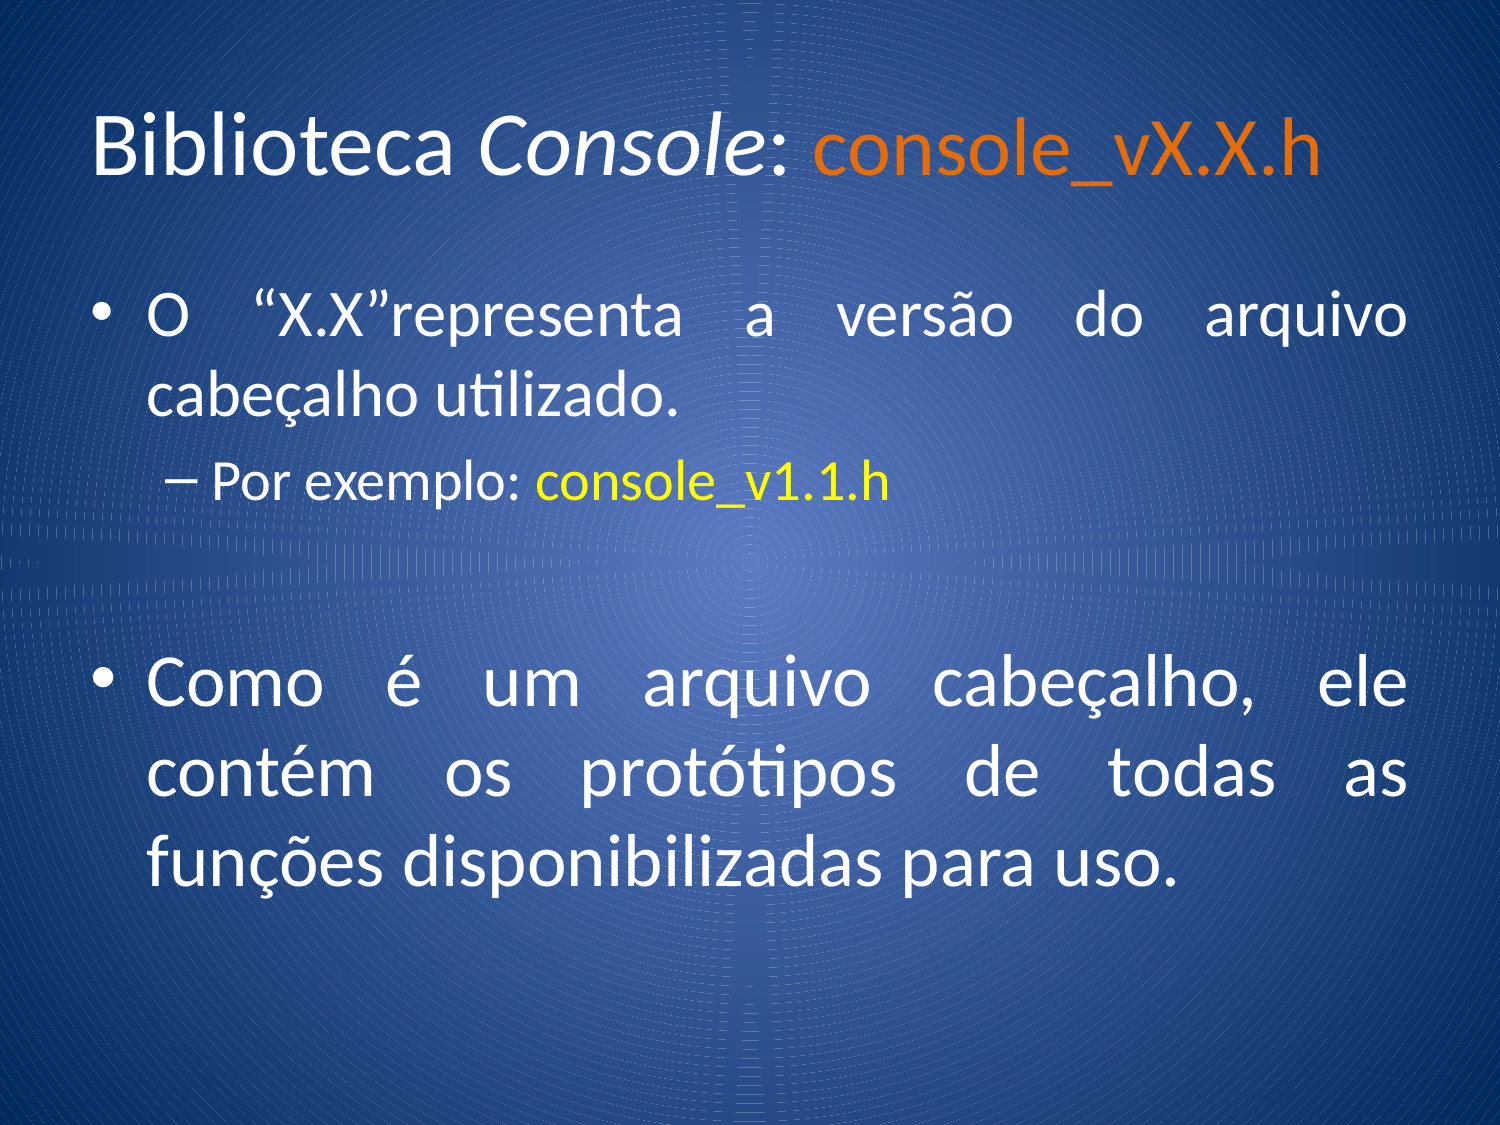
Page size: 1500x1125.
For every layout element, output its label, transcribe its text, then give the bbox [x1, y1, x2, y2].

list O “X.X”representa a versão do arquivo cabeçalho utilizado. Por exemplo: console_v1.1.h Como é um arquivo cabeçalho, ele contém os protótipos de todas as funções disponibilizadas para uso. [75, 262, 1425, 1005]
title Biblioteca Console: console_vX.X.h [75, 45, 1425, 233]
